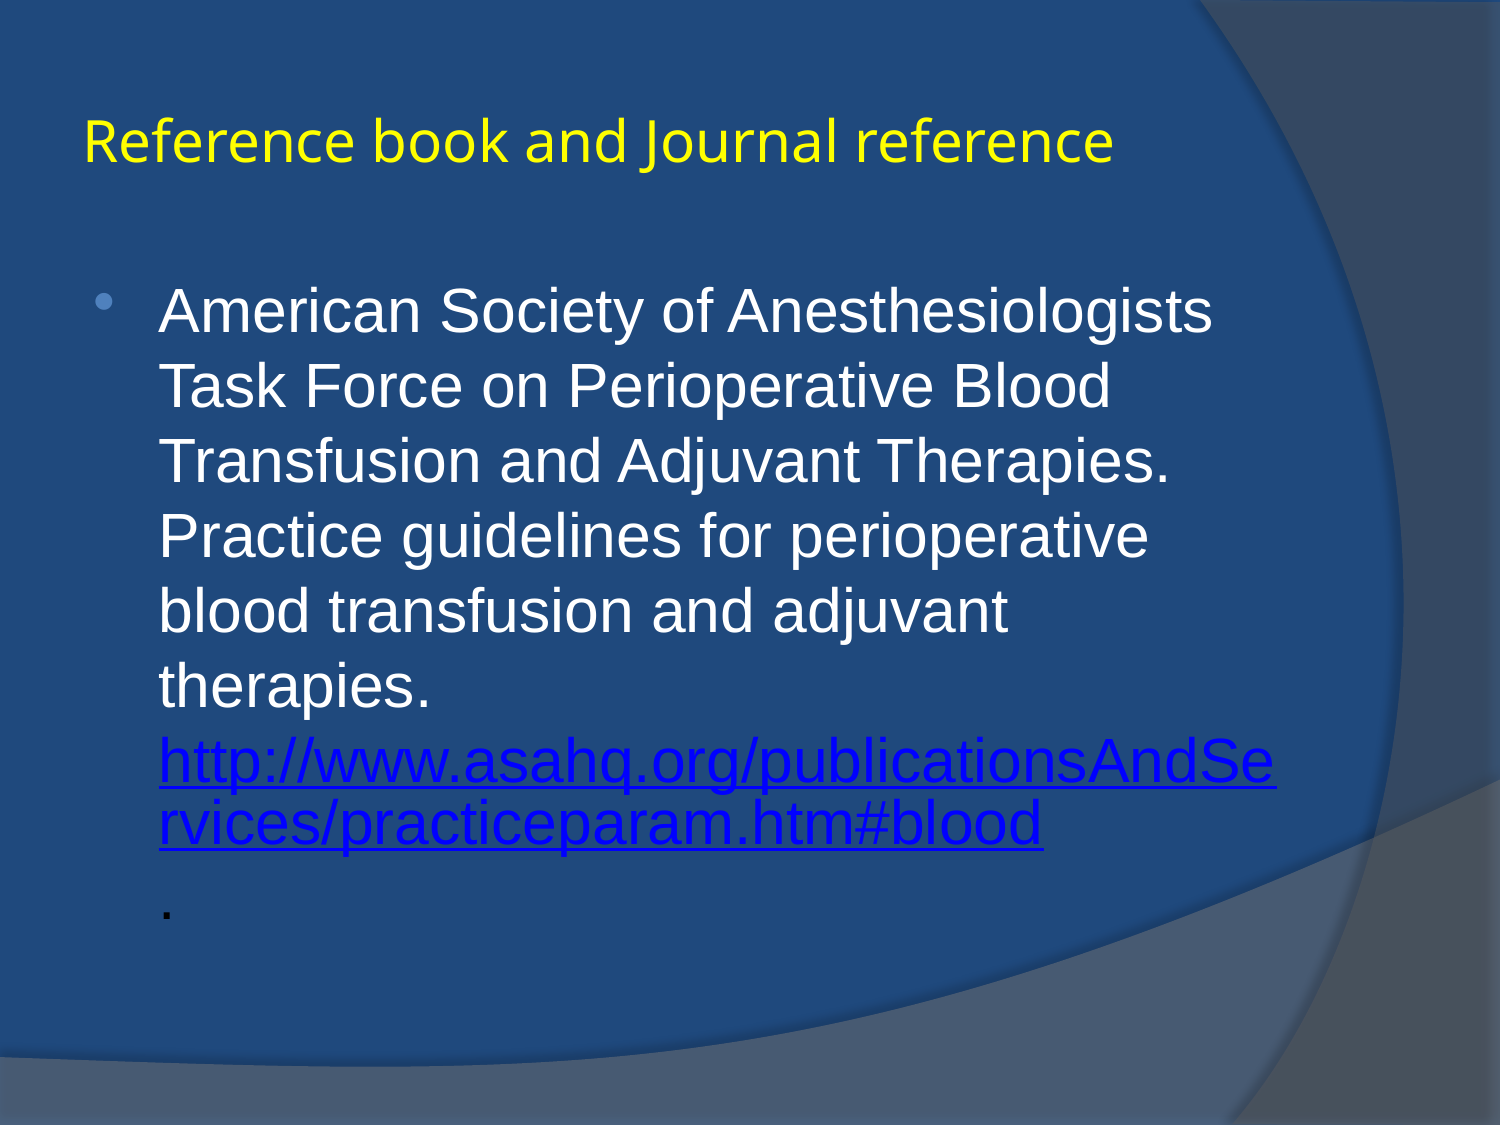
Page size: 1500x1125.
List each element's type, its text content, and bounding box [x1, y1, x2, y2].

list American Society of Anesthesiologists Task Force on Perioperative Blood Transfusion and Adjuvant Therapies. Practice guidelines for perioperative blood transfusion and adjuvant therapies. http://www.asahq.org/publicationsAndServices/practiceparam.htm#blood. [75, 262, 1300, 1005]
title Reference book and Journal reference [75, 45, 1300, 233]
